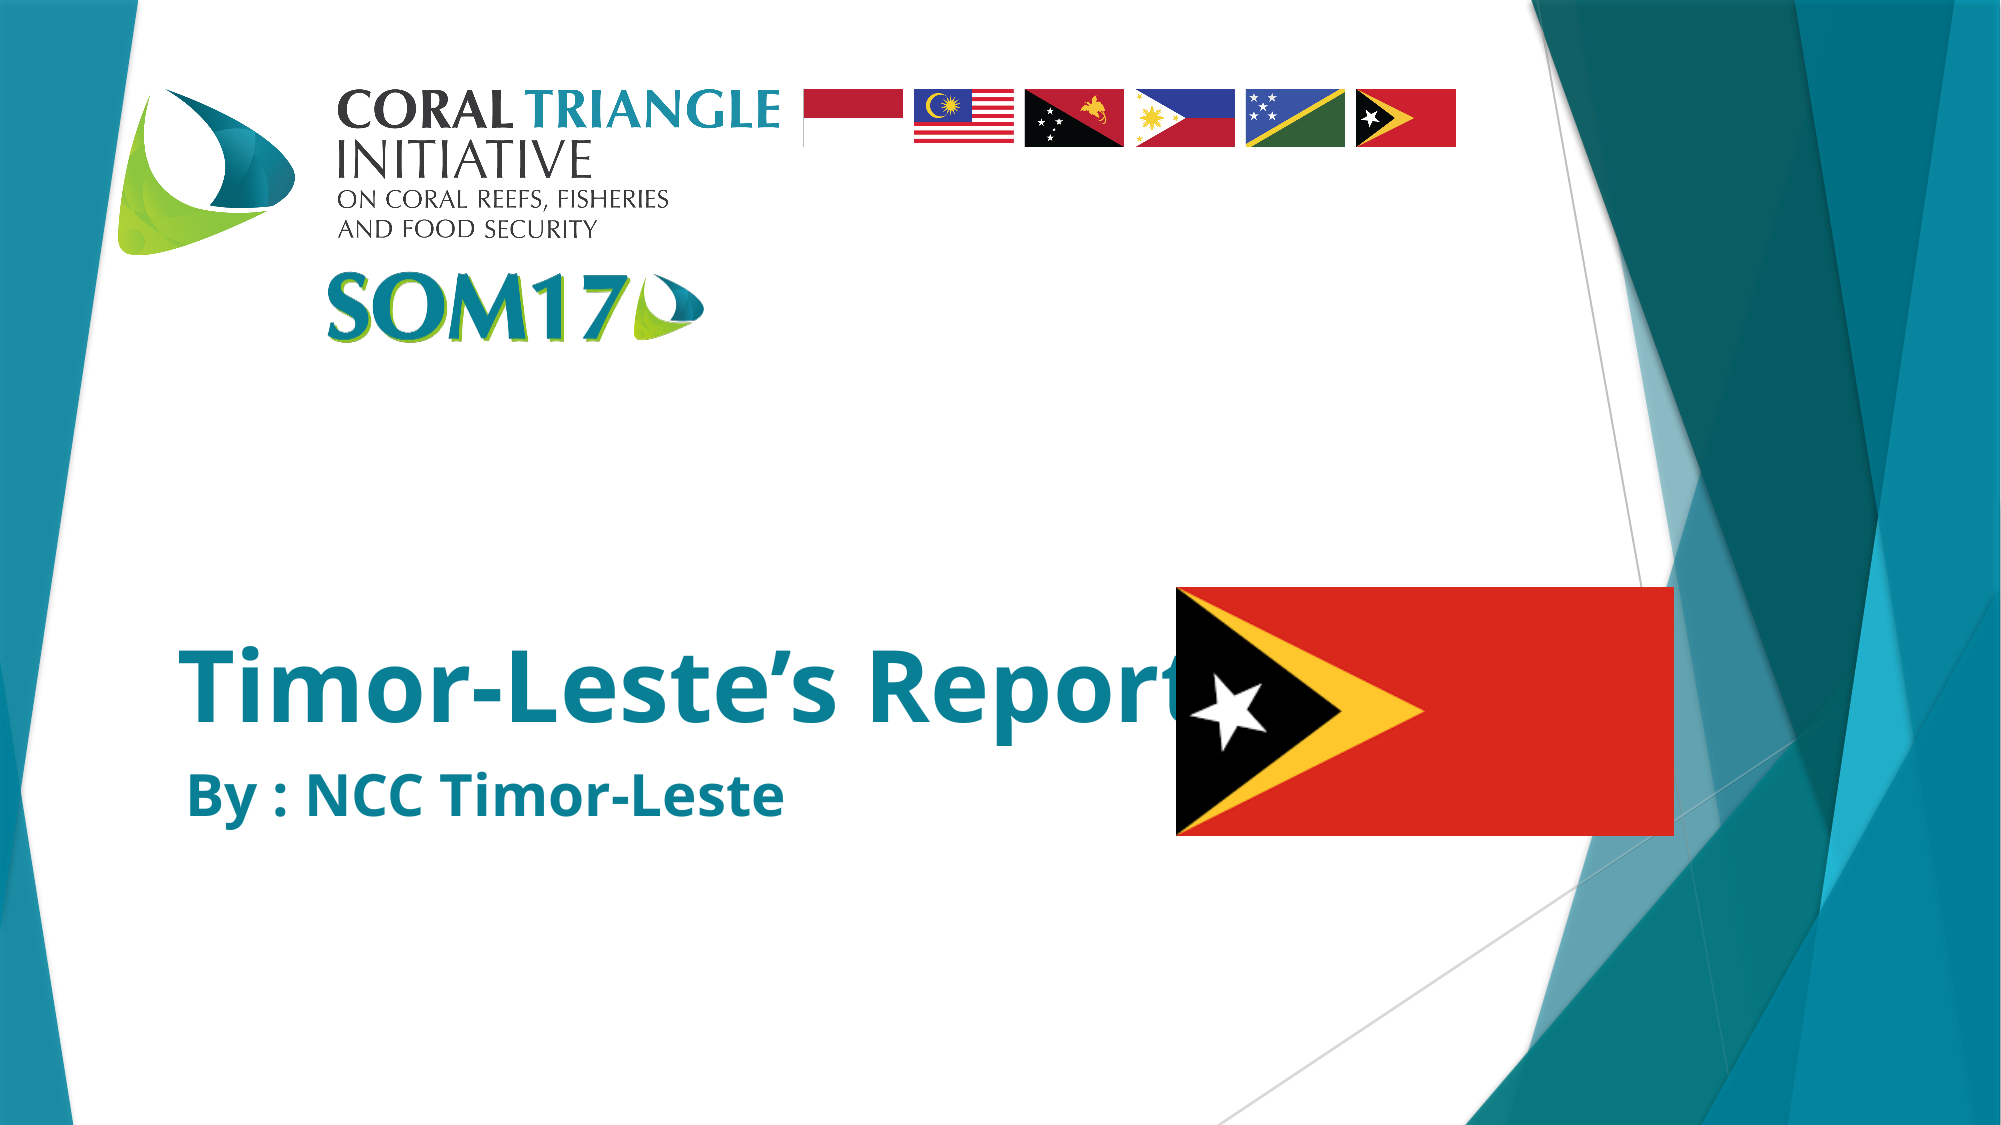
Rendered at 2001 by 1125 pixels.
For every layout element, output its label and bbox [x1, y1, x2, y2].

text_box [0, 0, 2000, 1125]
picture [1176, 586, 1674, 837]
